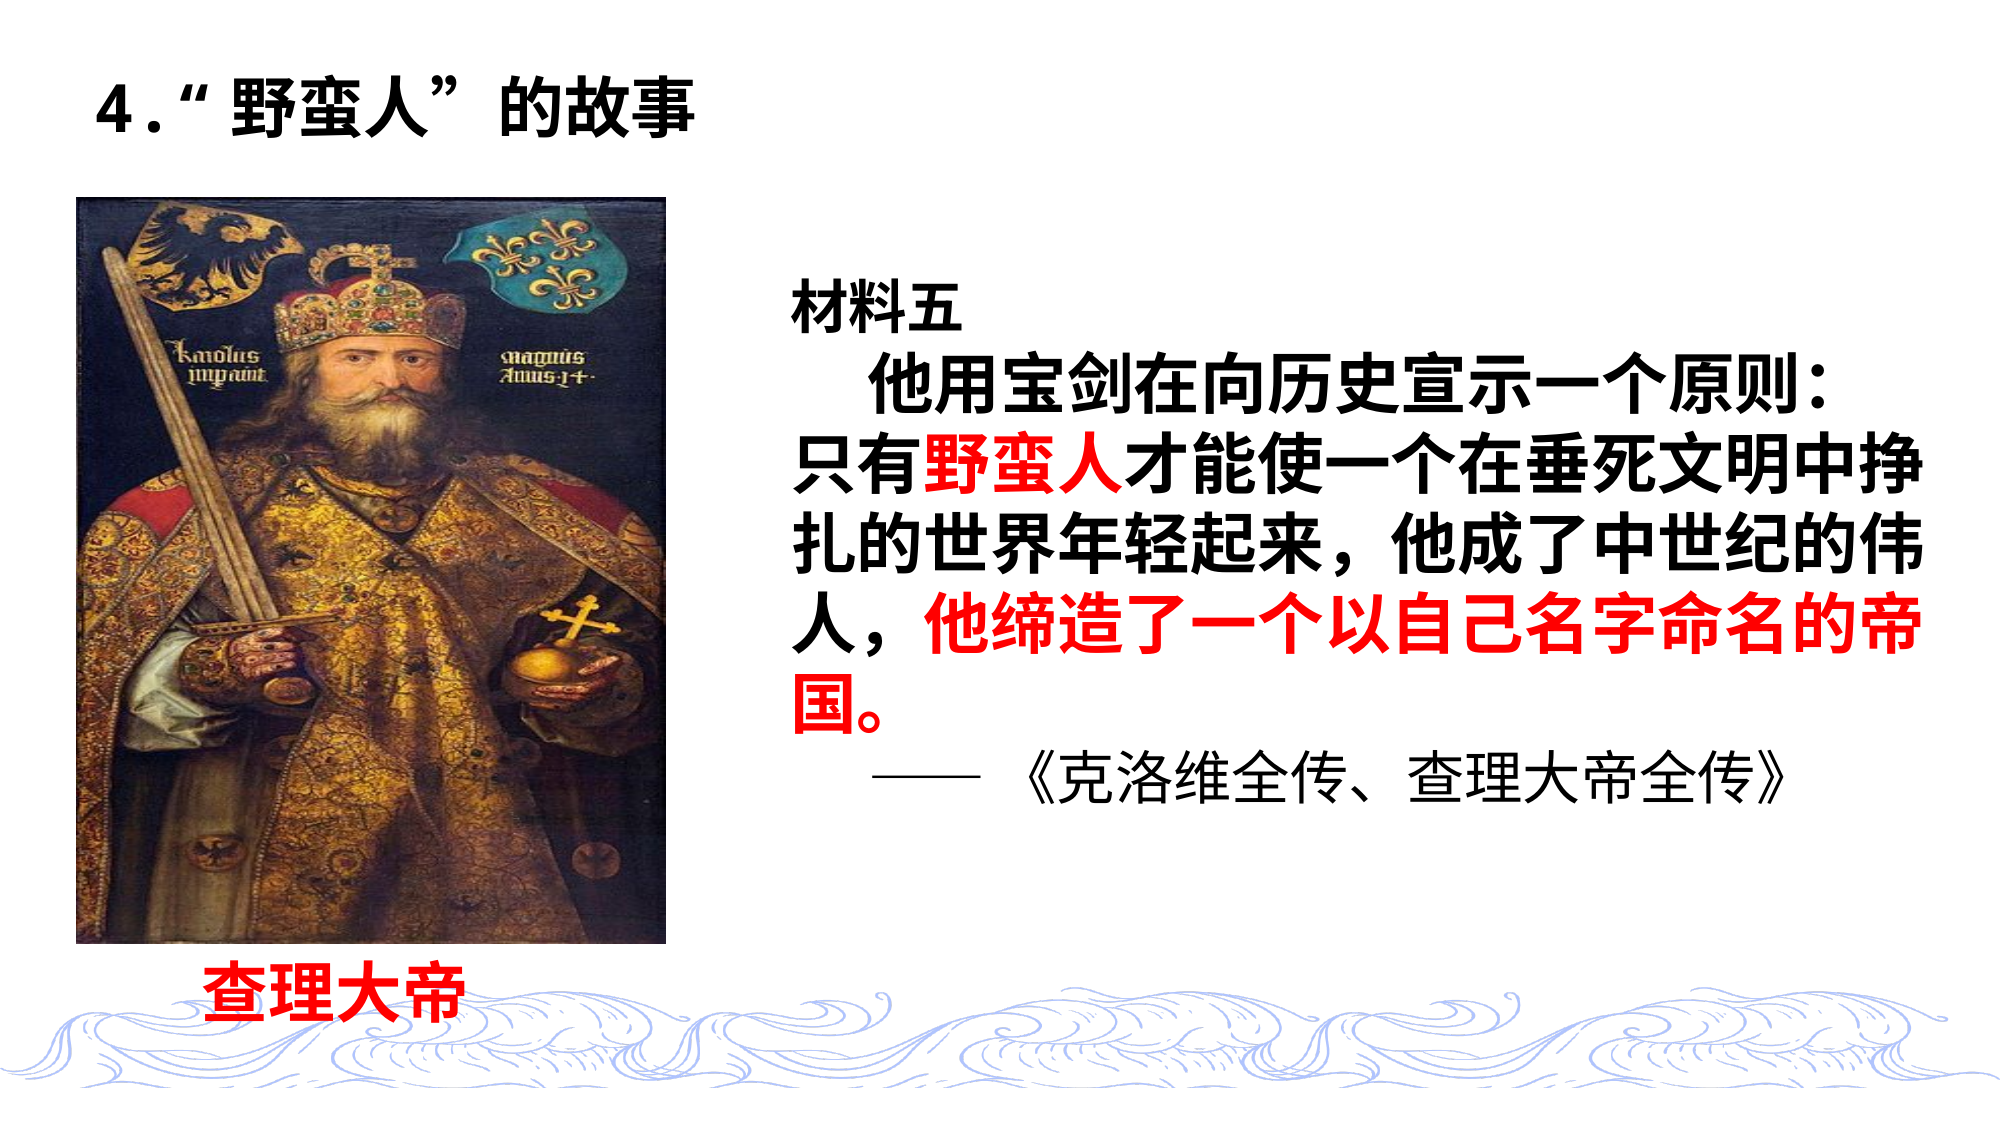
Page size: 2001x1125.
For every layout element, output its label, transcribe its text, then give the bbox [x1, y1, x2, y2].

text_box 材料五 他用宝剑在向历史宣示一个原则：只有野蛮人才能使一个在垂死文明中挣扎的世界年轻起来，他成了中世纪的伟人，他缔造了一个以自己名字命名的帝国。 ——《克洛维全传、查理大帝全传》 [775, 254, 1943, 899]
text_box 查理大帝 [187, 944, 484, 987]
picture [76, 197, 666, 944]
text_box 4.“野蛮人”的故事 [79, 58, 713, 153]
picture [0, 987, 2000, 1088]
